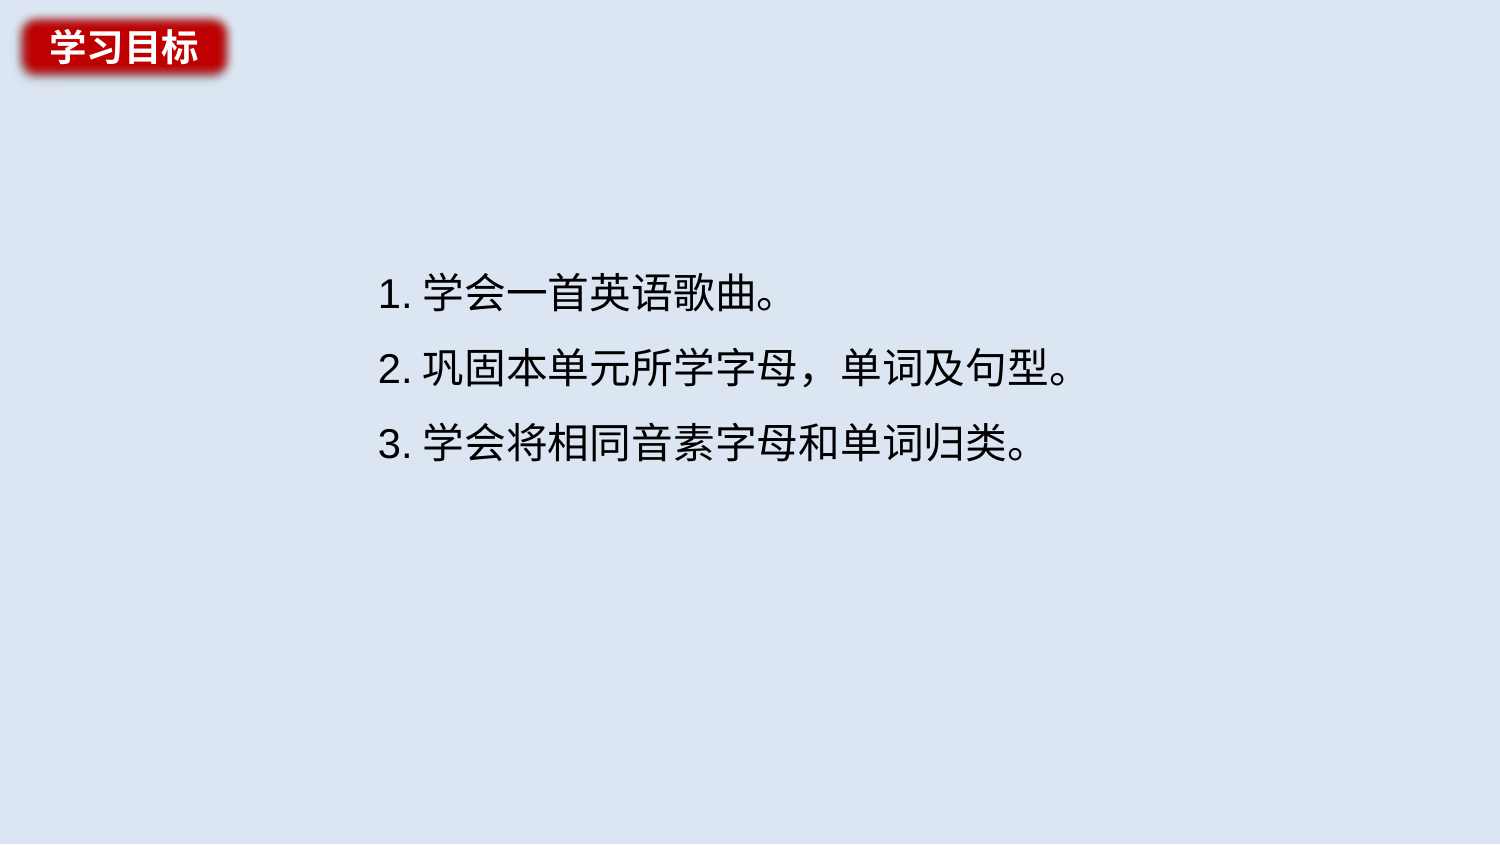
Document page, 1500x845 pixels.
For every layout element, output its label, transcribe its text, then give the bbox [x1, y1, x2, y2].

text_box 学习目标 [30, 27, 219, 66]
text_box 1.学会一首英语歌曲。 2.巩固本单元所学字母，单词及句型。 3.学会将相同音素字母和单词归类。 [363, 234, 1114, 475]
